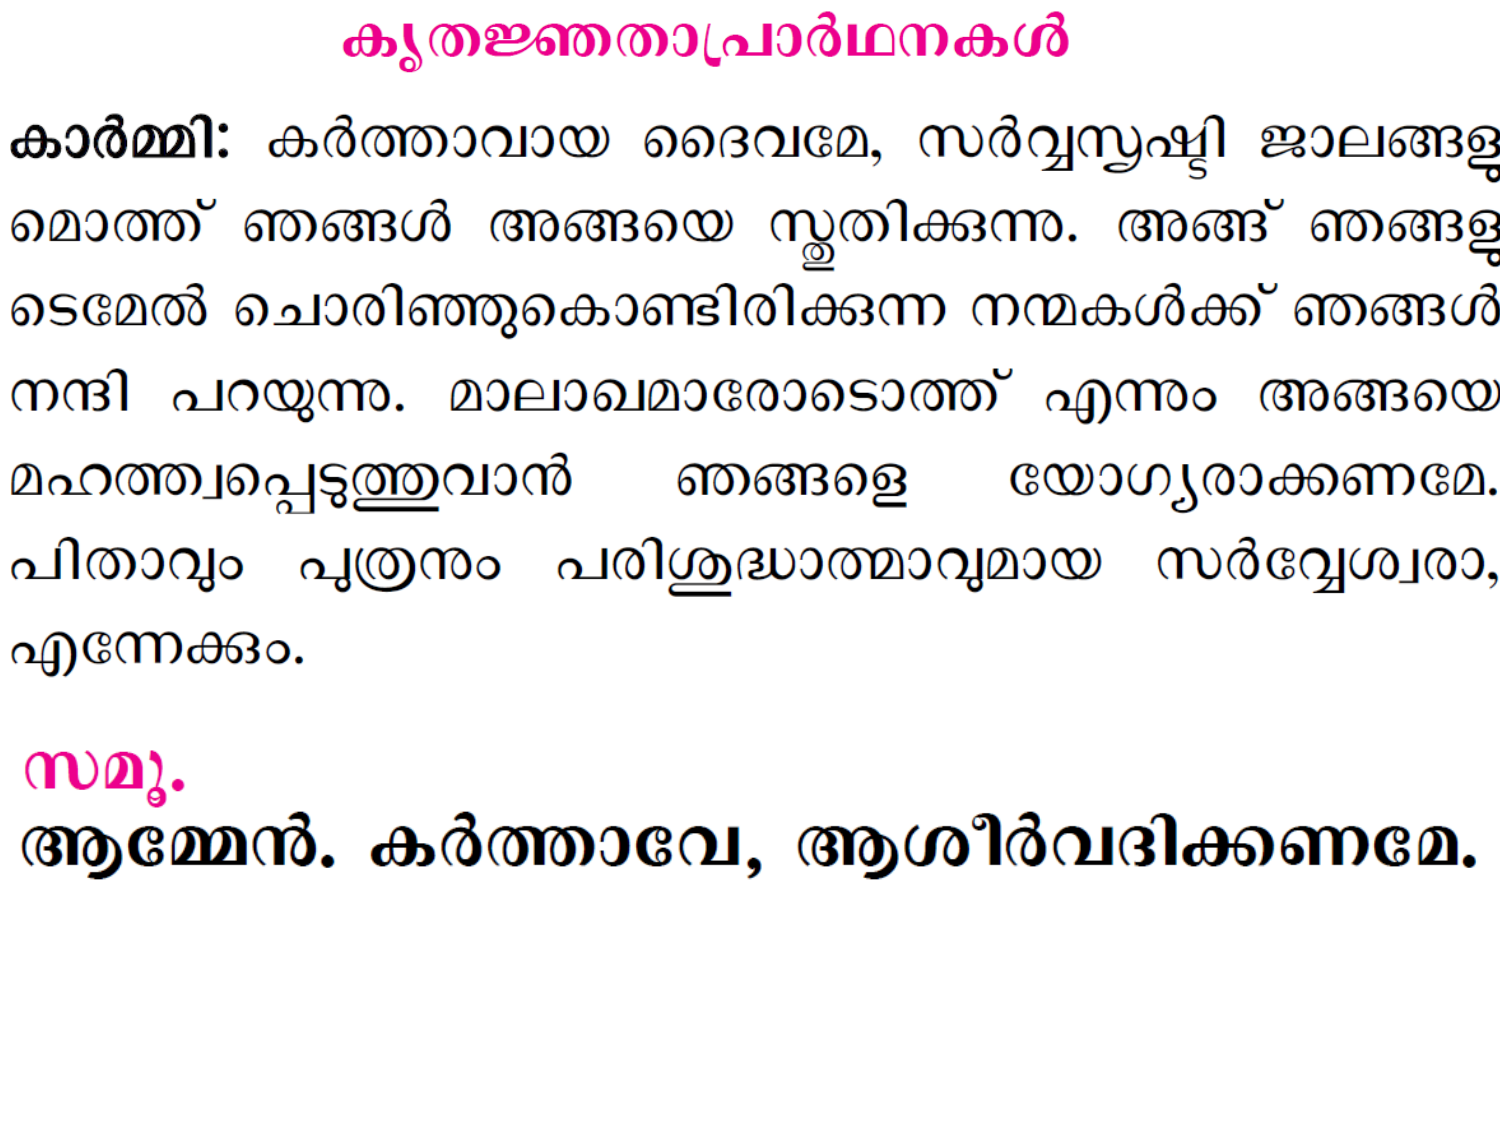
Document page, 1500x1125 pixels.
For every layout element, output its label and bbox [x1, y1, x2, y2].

picture [0, 79, 1500, 685]
picture [324, 5, 1113, 81]
picture [0, 733, 1500, 891]
